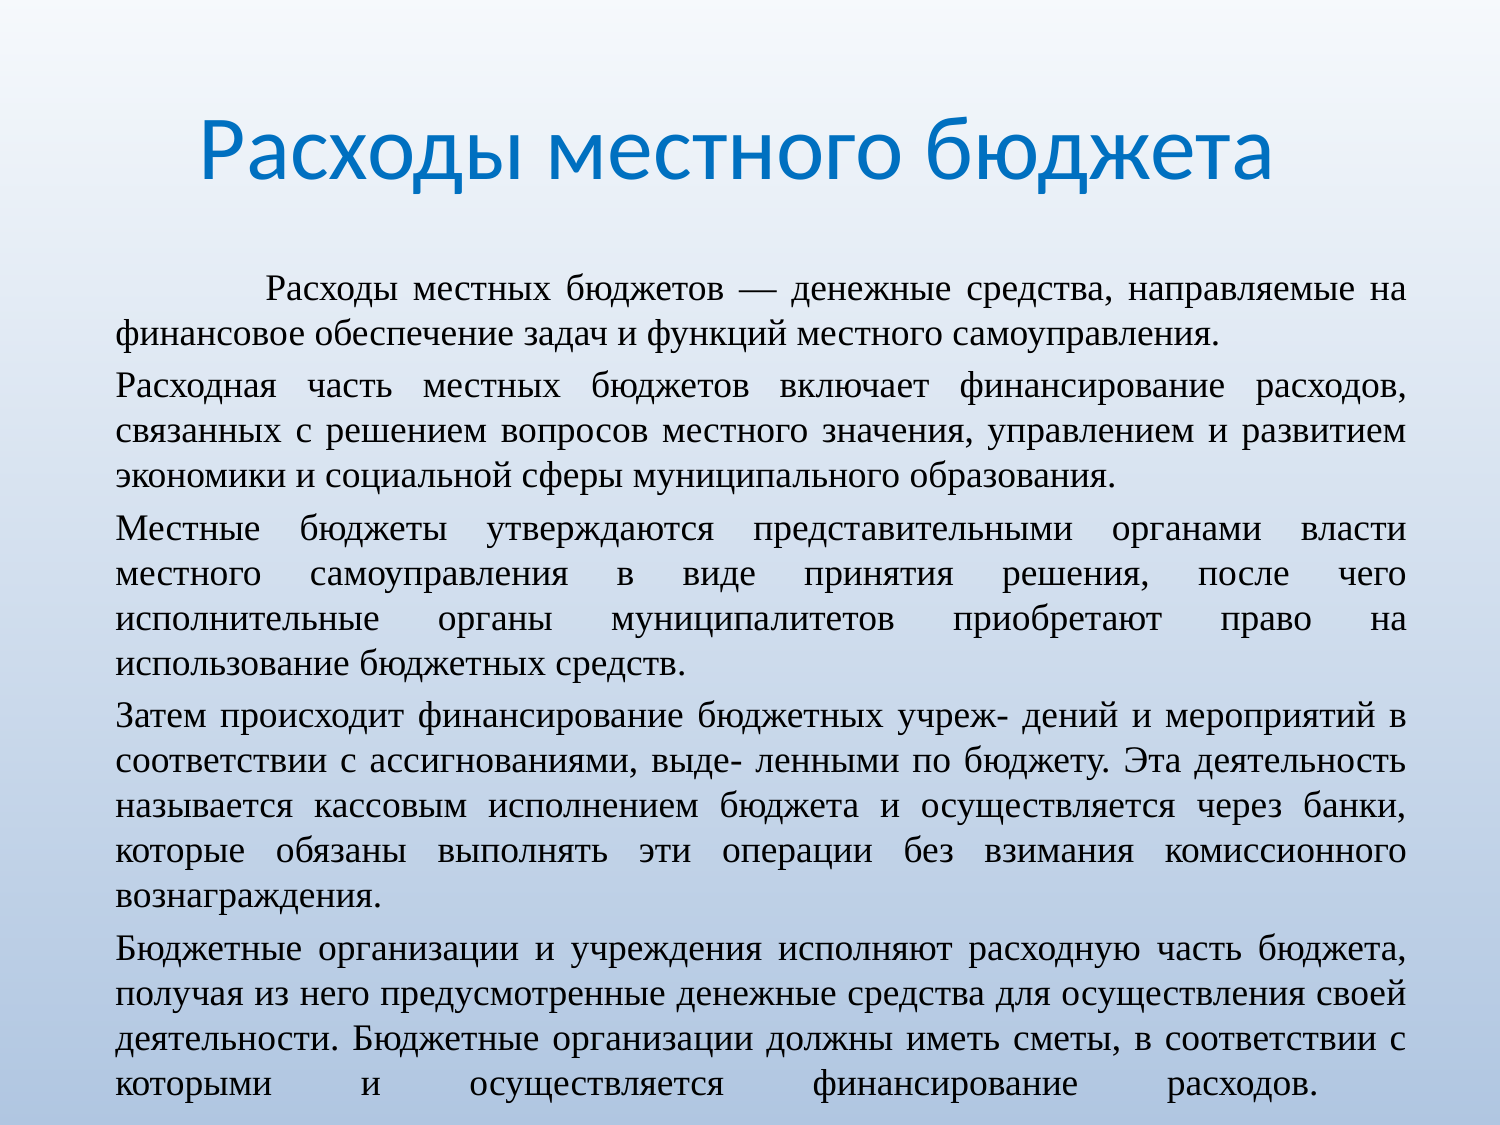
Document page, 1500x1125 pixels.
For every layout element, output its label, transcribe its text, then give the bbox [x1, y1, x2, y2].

title Расходы местного бюджета [100, 78, 1376, 209]
subtitle Расходы местных бюджетов — денежные средства, направляемые на финансовое обеспечение задач и функций местного самоуправления. Расходная часть местных бюджетов включает финансирование расходов, связанных с решением вопросов местного значения, управлением и развитием экономики и социальной сферы муниципального образования. Местные бюджеты утверждаются представительными органами власти местного самоуправления в виде принятия решения, после чего исполнительные органы муниципалитетов приобретают право на использование бюджетных средств. Затем происходит финансирование бюджетных учреж- дений и мероприятий в соответствии с ассигнованиями, выде- ленными по бюджету. Эта деятельность называется кассовым исполнением бюджета и осуществляется через банки, которые обязаны выполнять эти операции без взимания комиссионного вознаграждения. Бюджетные организации и учреждения исполняют расходную часть бюджета, получая из него предусмотренные денежные средства для осуществления своей деятельности. Бюджетные организации должны иметь сметы, в соответствии с которыми и осуществляется финансирование расходов. [100, 255, 1424, 1125]
